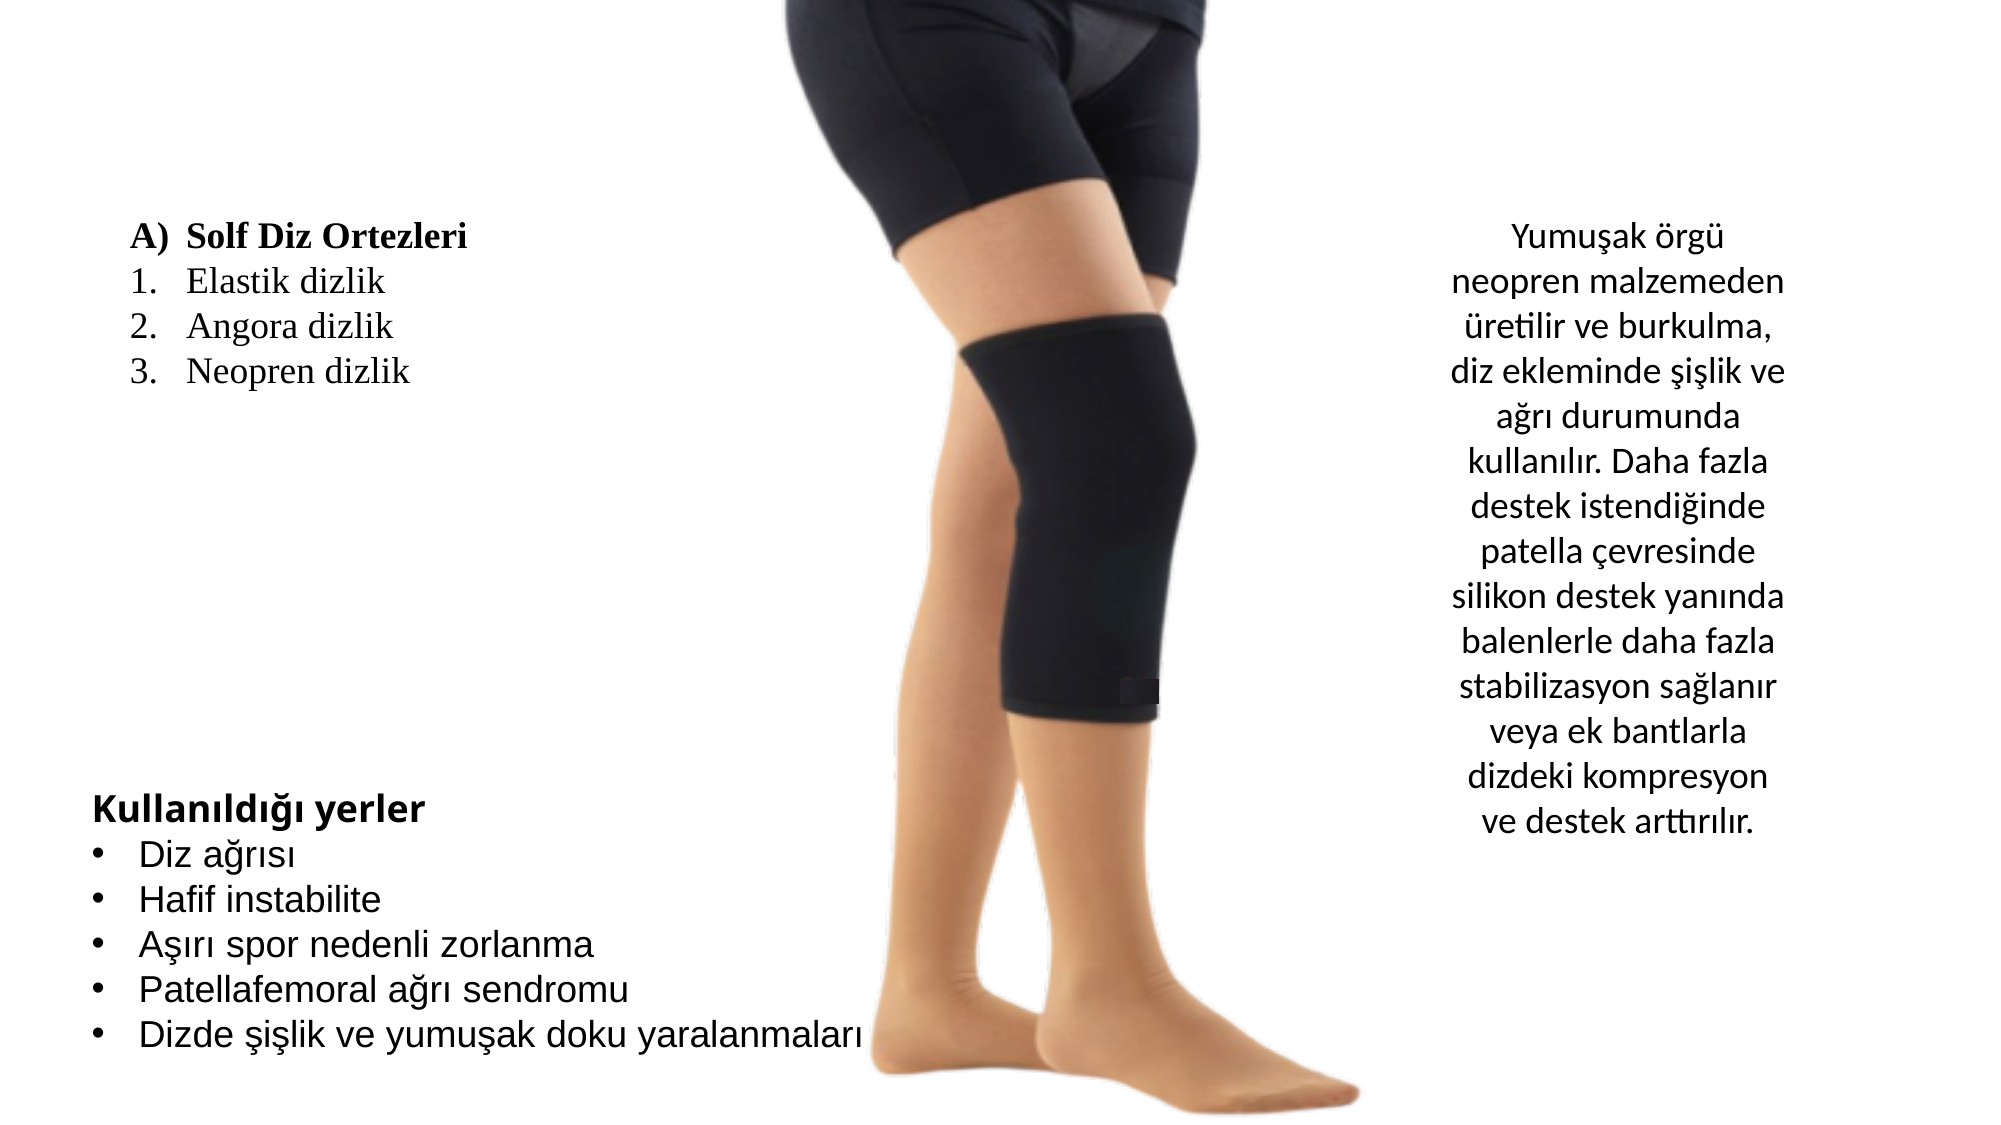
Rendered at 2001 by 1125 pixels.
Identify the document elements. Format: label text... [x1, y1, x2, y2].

text_box Yumuşak örgü neopren malzemeden üretilir ve burkulma, diz ekleminde şişlik ve ağrı durumunda kullanılır. Daha fazla destek istendiğinde patella çevresinde silikon destek yanında balenlerle daha fazla stabilizasyon sağlanır veya ek bantlarla dizdeki kompresyon ve destek arttırılır. [1431, 203, 1806, 849]
picture [769, 0, 1386, 1125]
text_box Kullanıldığı yerler Diz ağrısı Hafif instabilite Aşırı spor nedenli zorlanma Patellafemoral ağrı sendromu Dizde şişlik ve yumuşak doku yaralanmaları [76, 777, 769, 1063]
text_box Solf Diz Ortezleri Elastik dizlik Angora dizlik Neopren dizlik [114, 203, 769, 399]
